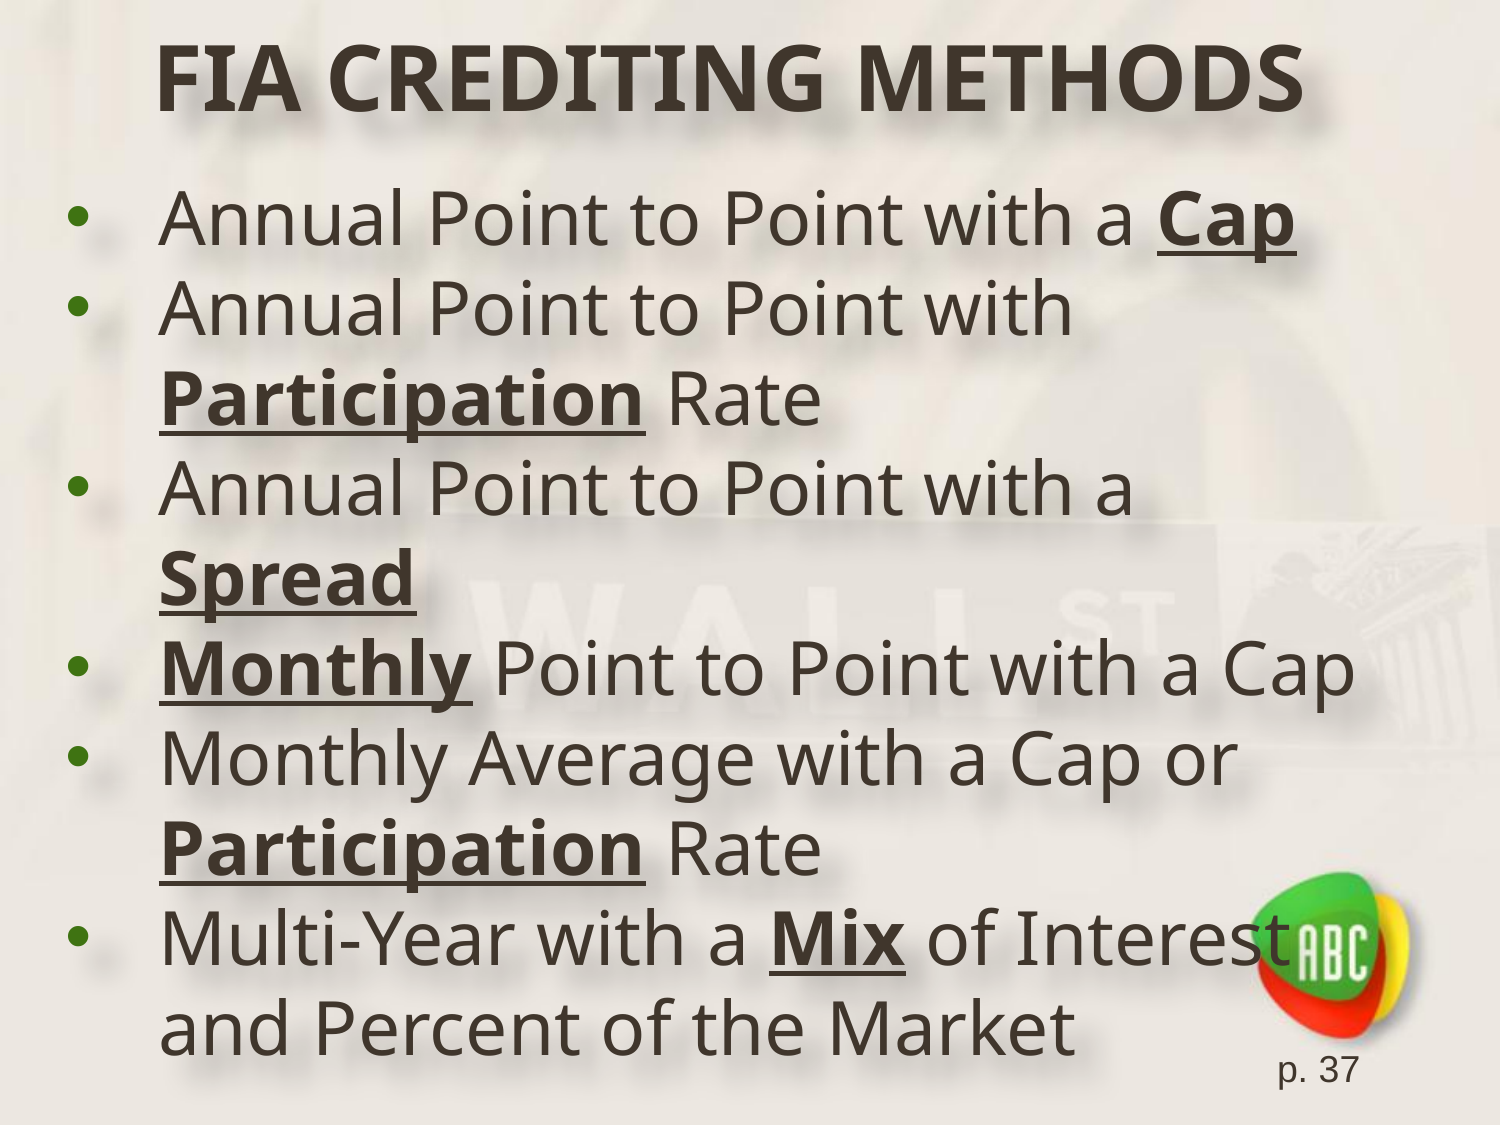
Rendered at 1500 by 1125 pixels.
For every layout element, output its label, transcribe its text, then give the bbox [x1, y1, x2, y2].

text_box p. 37 [1262, 1037, 1475, 1098]
title FIA CREDITING METHODS [137, 0, 1350, 150]
list Annual Point to Point with a Cap Annual Point to Point with Participation Rate Annual Point to Point with a Spread Monthly Point to Point with a Cap Monthly Average with a Cap or Participation Rate Multi-Year with a Mix of Interest and Percent of the Market [50, 162, 1425, 1000]
picture [0, 0, 1500, 1125]
